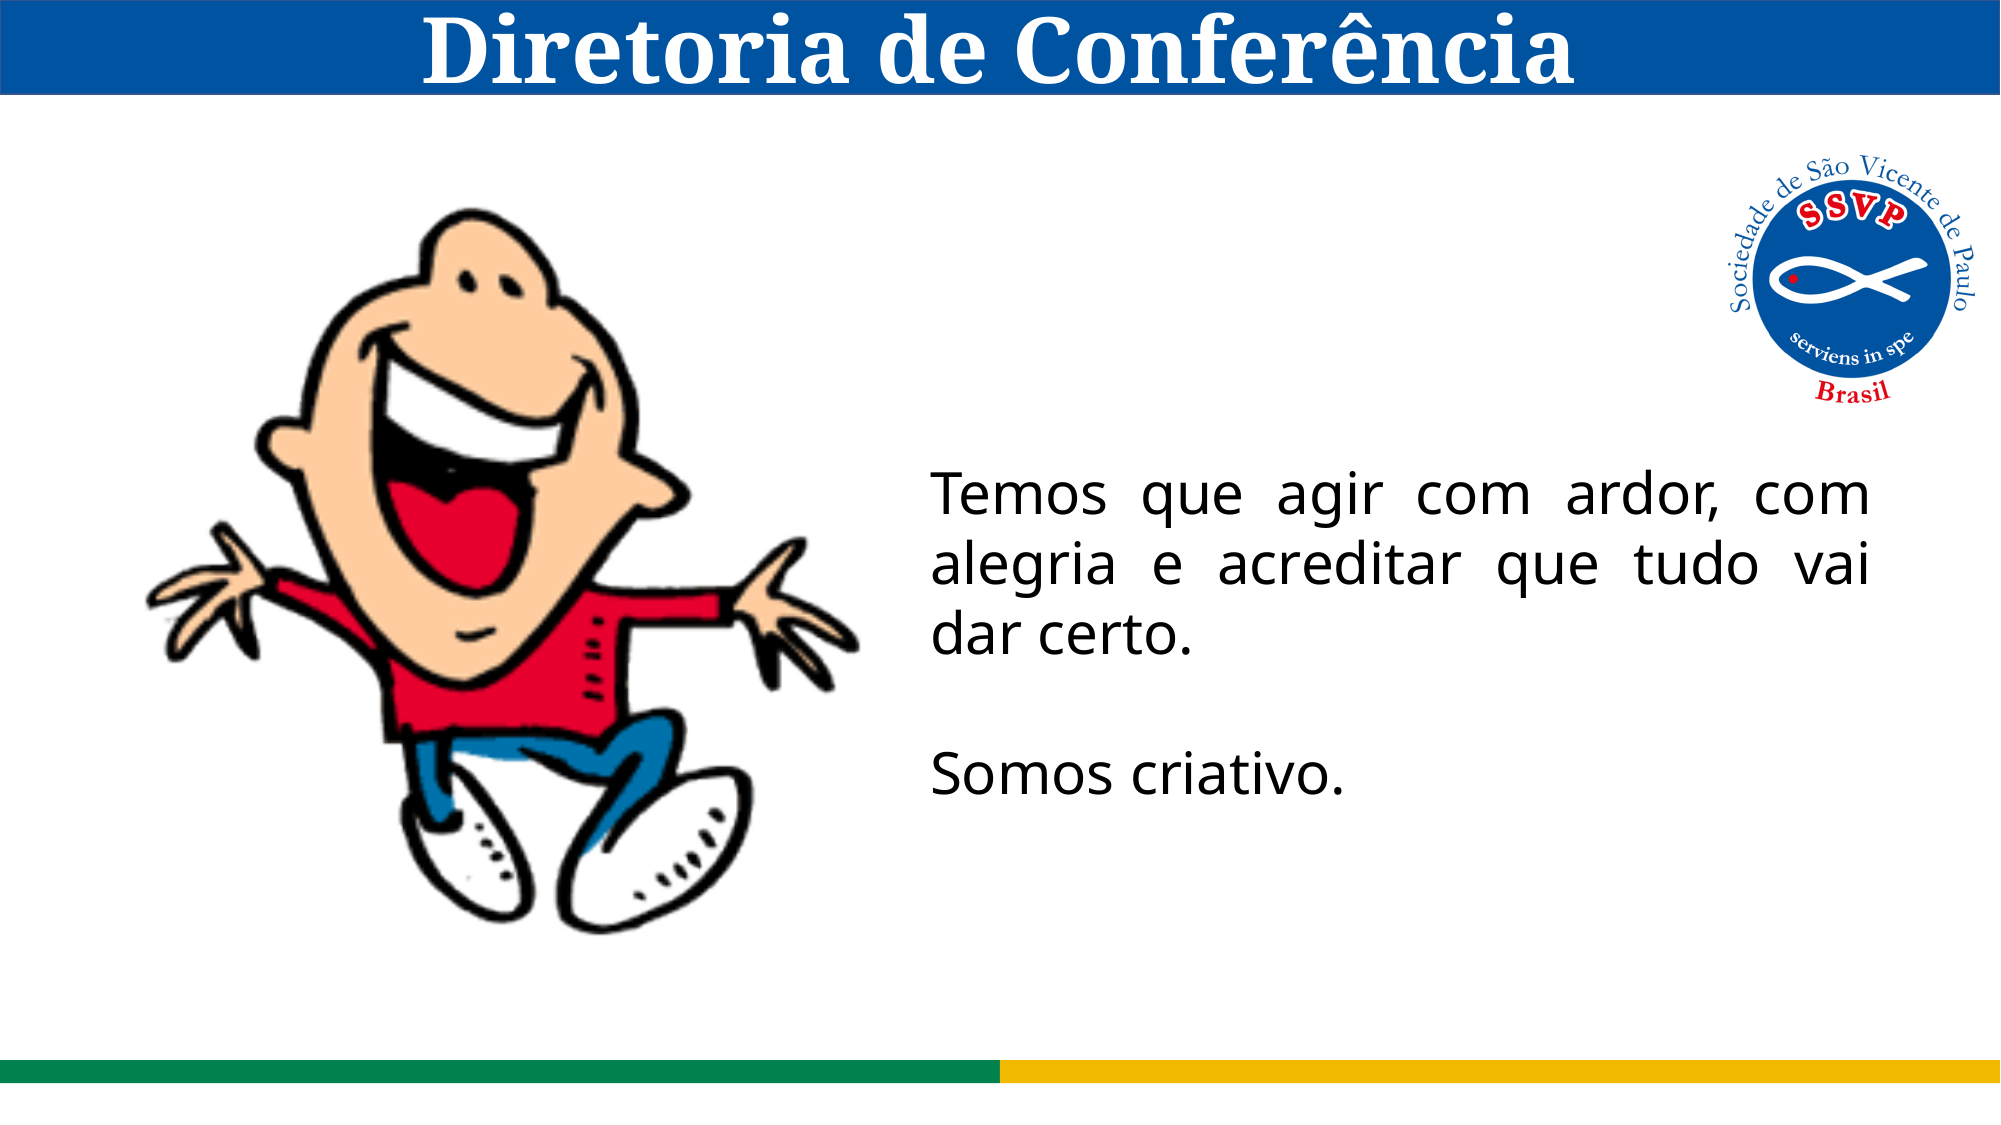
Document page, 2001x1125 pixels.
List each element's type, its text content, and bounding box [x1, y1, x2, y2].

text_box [0, 1050, 2000, 1092]
text_box Temos que agir com ardor, com alegria e acreditar que tudo vai dar certo. Somos criativo. [915, 448, 1887, 814]
picture [1728, 155, 1975, 403]
text_box Diretoria de Conferência [0, 0, 2000, 95]
picture [142, 205, 865, 940]
